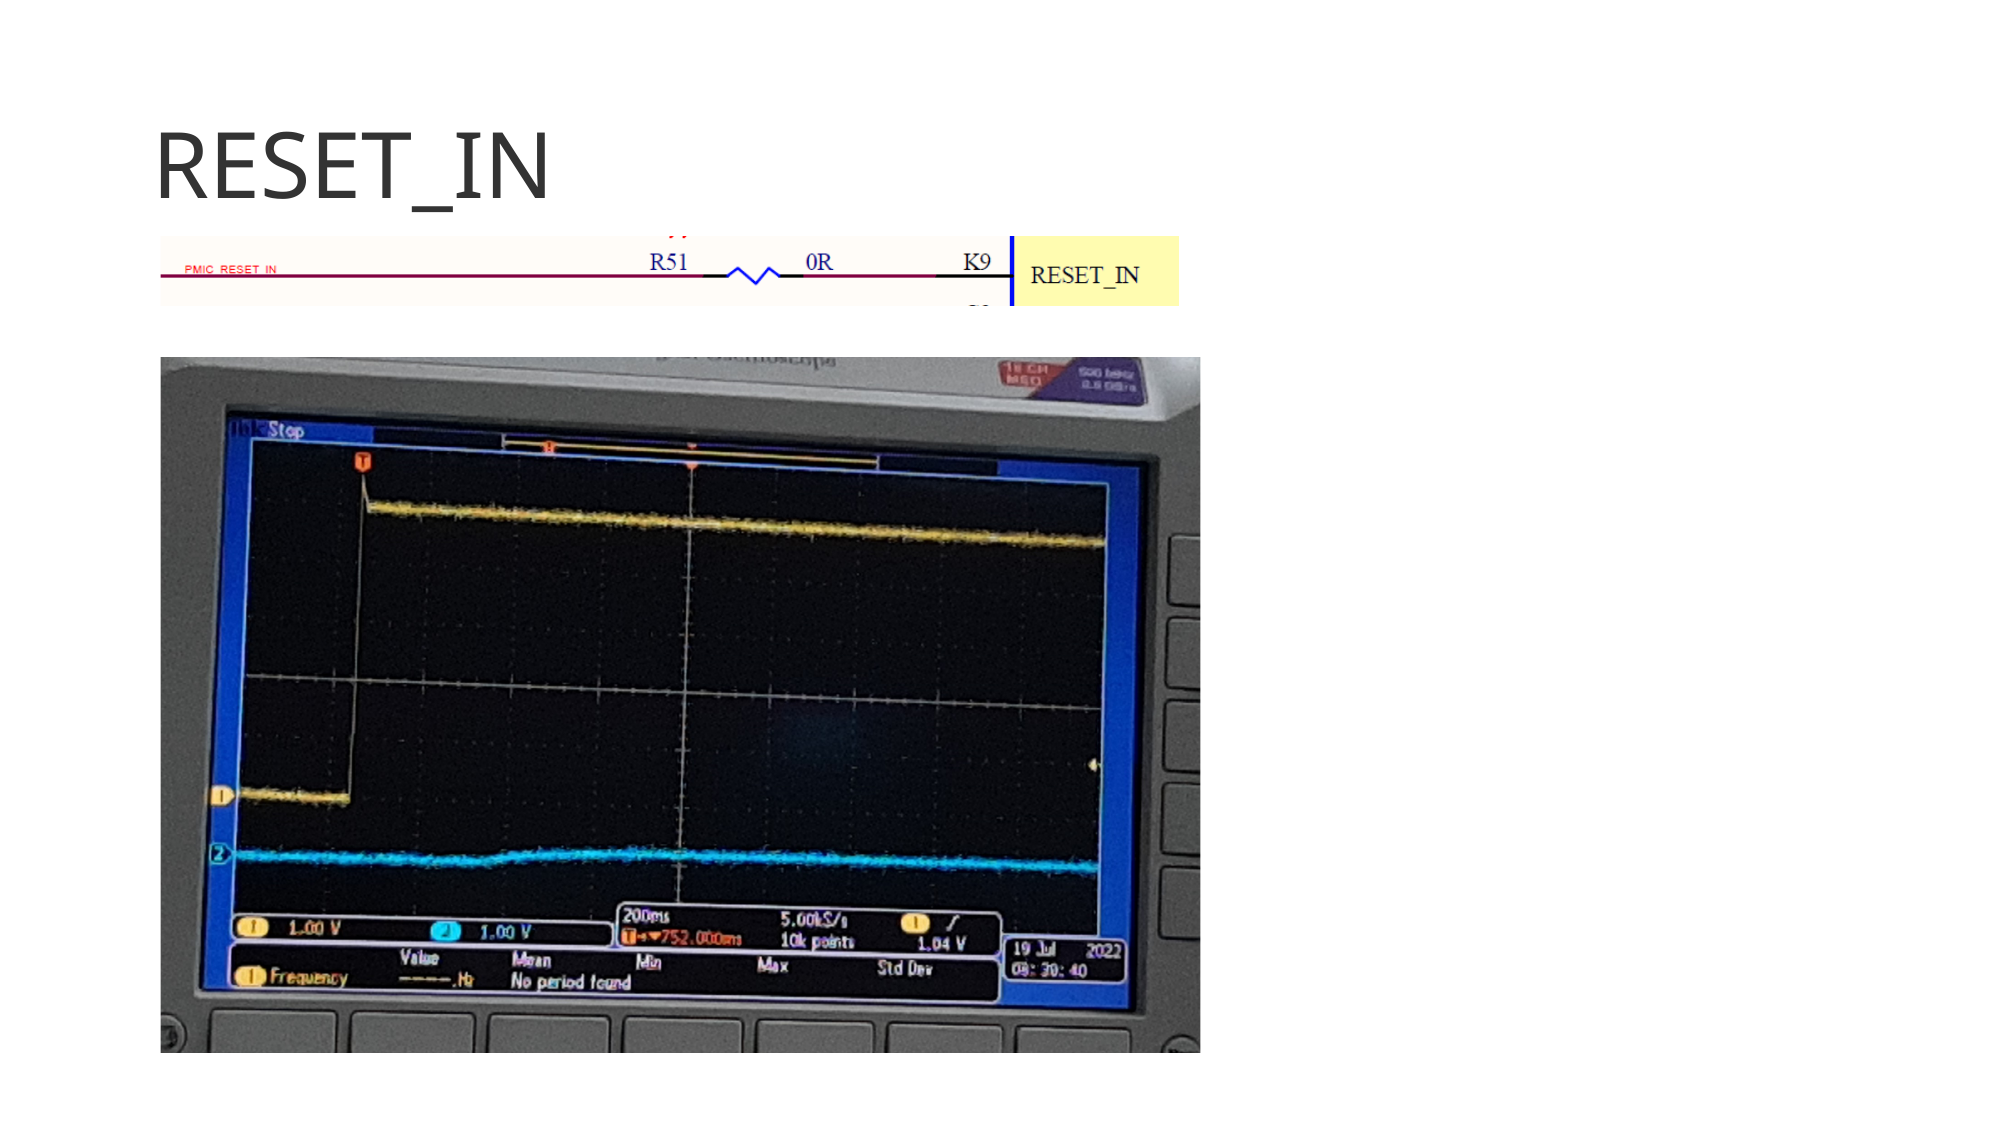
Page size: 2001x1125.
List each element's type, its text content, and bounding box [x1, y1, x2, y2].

picture [160, 357, 1201, 1053]
title RESET_IN [137, 59, 1863, 278]
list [160, 236, 1179, 306]
